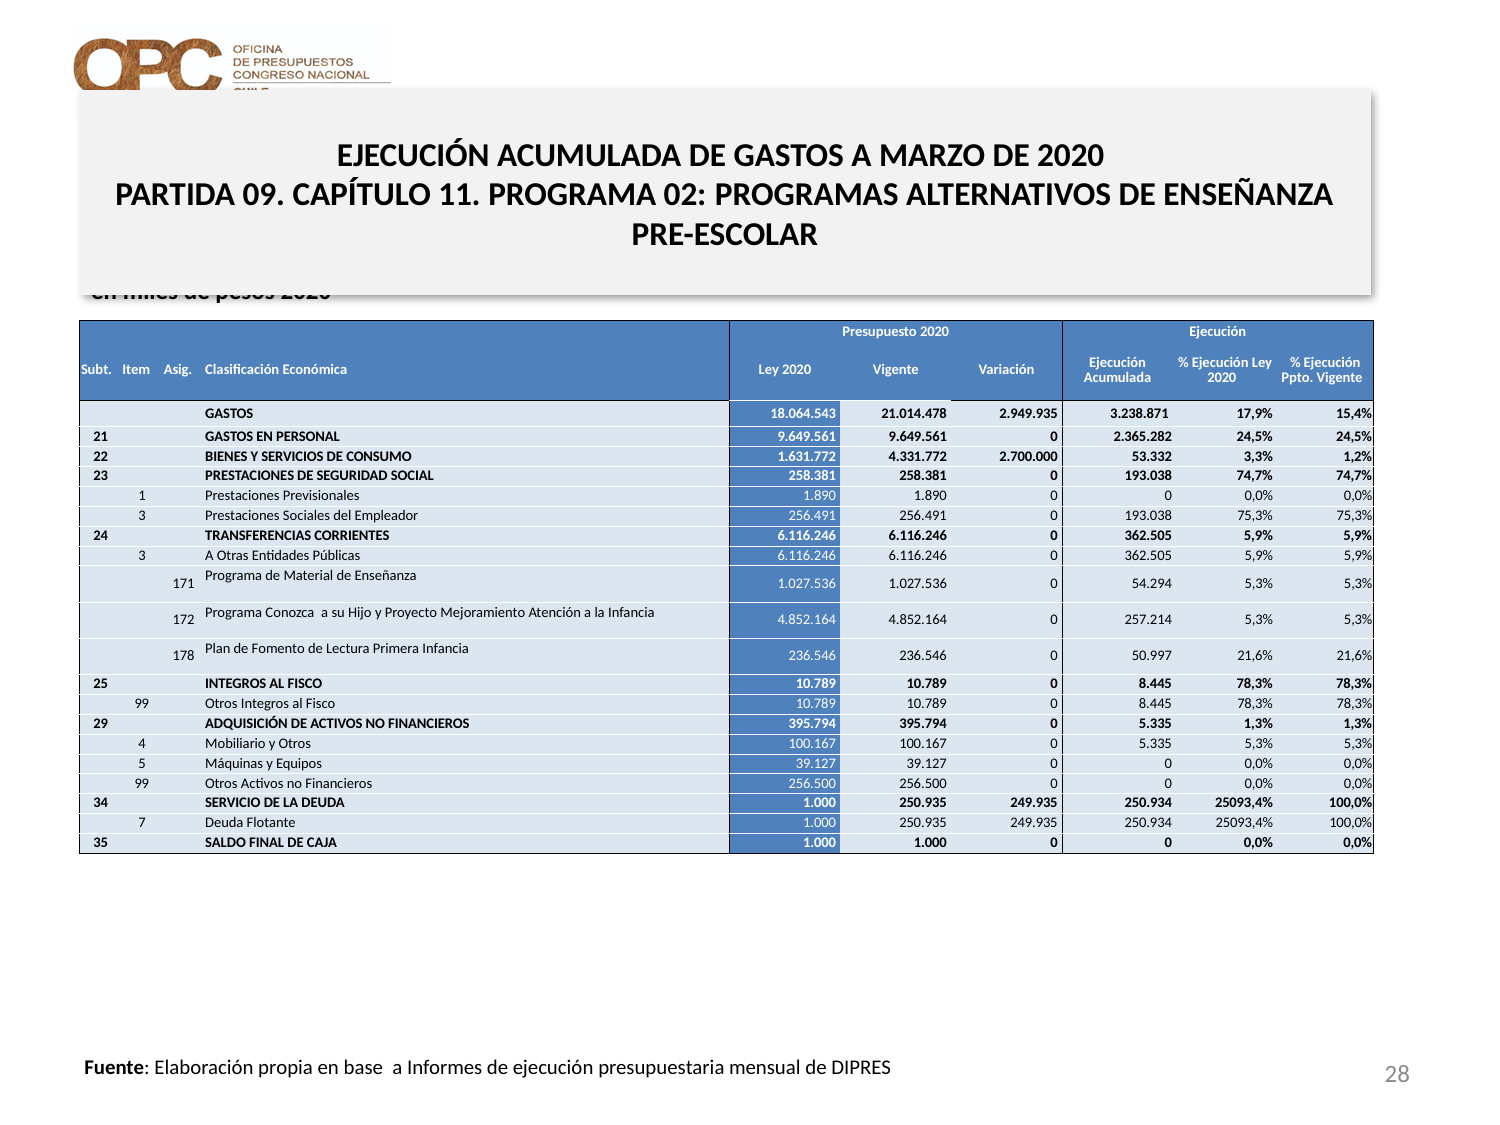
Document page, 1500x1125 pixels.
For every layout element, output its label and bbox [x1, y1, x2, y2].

table_cell [1063, 487, 1373, 506]
table_cell [730, 639, 1062, 674]
table_cell [730, 467, 1062, 486]
table_cell [730, 427, 1062, 446]
table_header [730, 321, 1062, 340]
table_cell [730, 340, 1062, 400]
table_cell [730, 447, 1062, 466]
slide_number [1074, 1042, 1425, 1103]
table_cell [80, 340, 729, 400]
table_cell [1063, 527, 1373, 546]
table_cell [80, 715, 729, 734]
table_cell [80, 834, 729, 853]
table_header [1063, 321, 1373, 340]
table_cell [1063, 566, 1373, 602]
table_cell [1063, 735, 1373, 754]
table_cell [1063, 834, 1373, 853]
table_cell [80, 401, 729, 426]
table_cell [80, 427, 729, 446]
table_cell [80, 467, 729, 486]
table_cell [730, 547, 1062, 565]
table_cell [1063, 695, 1373, 714]
table_cell [1063, 755, 1373, 773]
table_cell [80, 755, 729, 773]
table_cell [730, 566, 1062, 602]
table_cell [730, 695, 1062, 714]
table_cell [730, 774, 1062, 793]
table_cell [730, 487, 1062, 506]
table_cell [1063, 401, 1373, 426]
table_cell [1063, 794, 1373, 813]
table_cell [80, 695, 729, 714]
table_cell [1063, 447, 1373, 466]
table_cell [80, 487, 729, 506]
table_cell [80, 794, 729, 813]
table_cell [730, 814, 1062, 833]
table_cell [1063, 340, 1373, 400]
table_cell [1063, 814, 1373, 833]
table_header [80, 321, 729, 340]
table_cell [80, 447, 729, 466]
table_cell [730, 834, 1062, 853]
text_box [76, 267, 1371, 328]
table_cell [80, 566, 729, 602]
table_cell [730, 675, 1062, 694]
table_cell [80, 735, 729, 754]
table_cell [1063, 774, 1373, 793]
table_cell [730, 794, 1062, 813]
table_cell [730, 755, 1062, 773]
table_cell [1063, 547, 1373, 565]
table_cell [1063, 427, 1373, 446]
table_cell [730, 603, 1062, 638]
table_cell [730, 715, 1062, 734]
table_cell [1063, 603, 1373, 638]
table_cell [80, 814, 729, 833]
table_cell [730, 735, 1062, 754]
table_cell [80, 527, 729, 546]
table_cell [1063, 675, 1373, 694]
title [79, 90, 1371, 295]
table_cell [1063, 639, 1373, 674]
table_cell [730, 527, 1062, 546]
table_cell [730, 401, 1062, 426]
table_cell [80, 507, 729, 526]
table_cell [80, 774, 729, 793]
table_cell [80, 547, 729, 565]
table_cell [80, 639, 729, 674]
table_cell [1063, 507, 1373, 526]
table_cell [80, 603, 729, 638]
table_cell [730, 507, 1062, 526]
table_cell [80, 675, 729, 694]
table_cell [1063, 715, 1373, 734]
table_cell [1063, 467, 1373, 486]
picture [70, 22, 391, 118]
